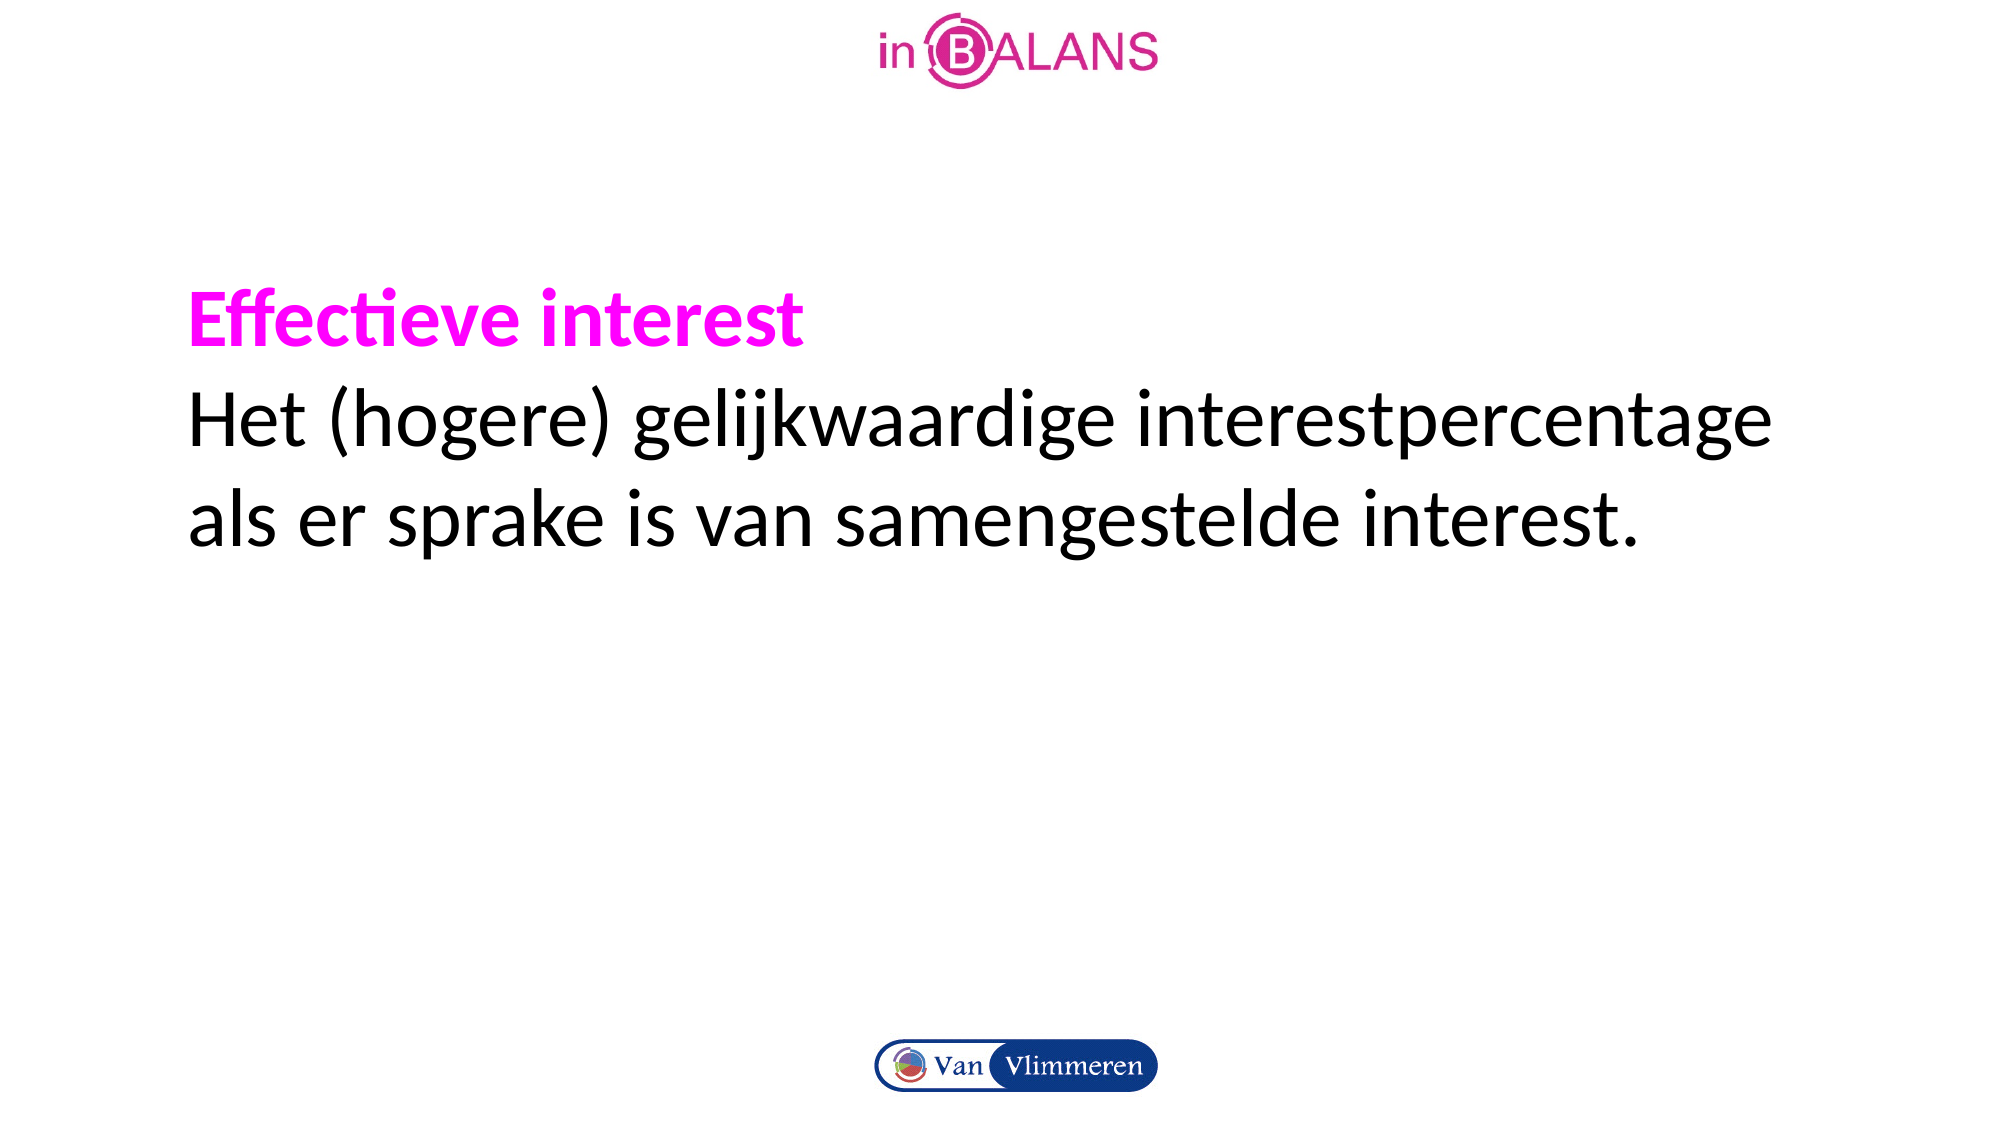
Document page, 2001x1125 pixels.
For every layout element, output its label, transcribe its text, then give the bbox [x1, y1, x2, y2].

picture [860, 0, 1168, 98]
text_box Effectieve interest Het (hogere) gelijkwaardige interestpercentage als er sprake is van samengestelde interest. [172, 240, 1799, 571]
picture [866, 1025, 1163, 1103]
